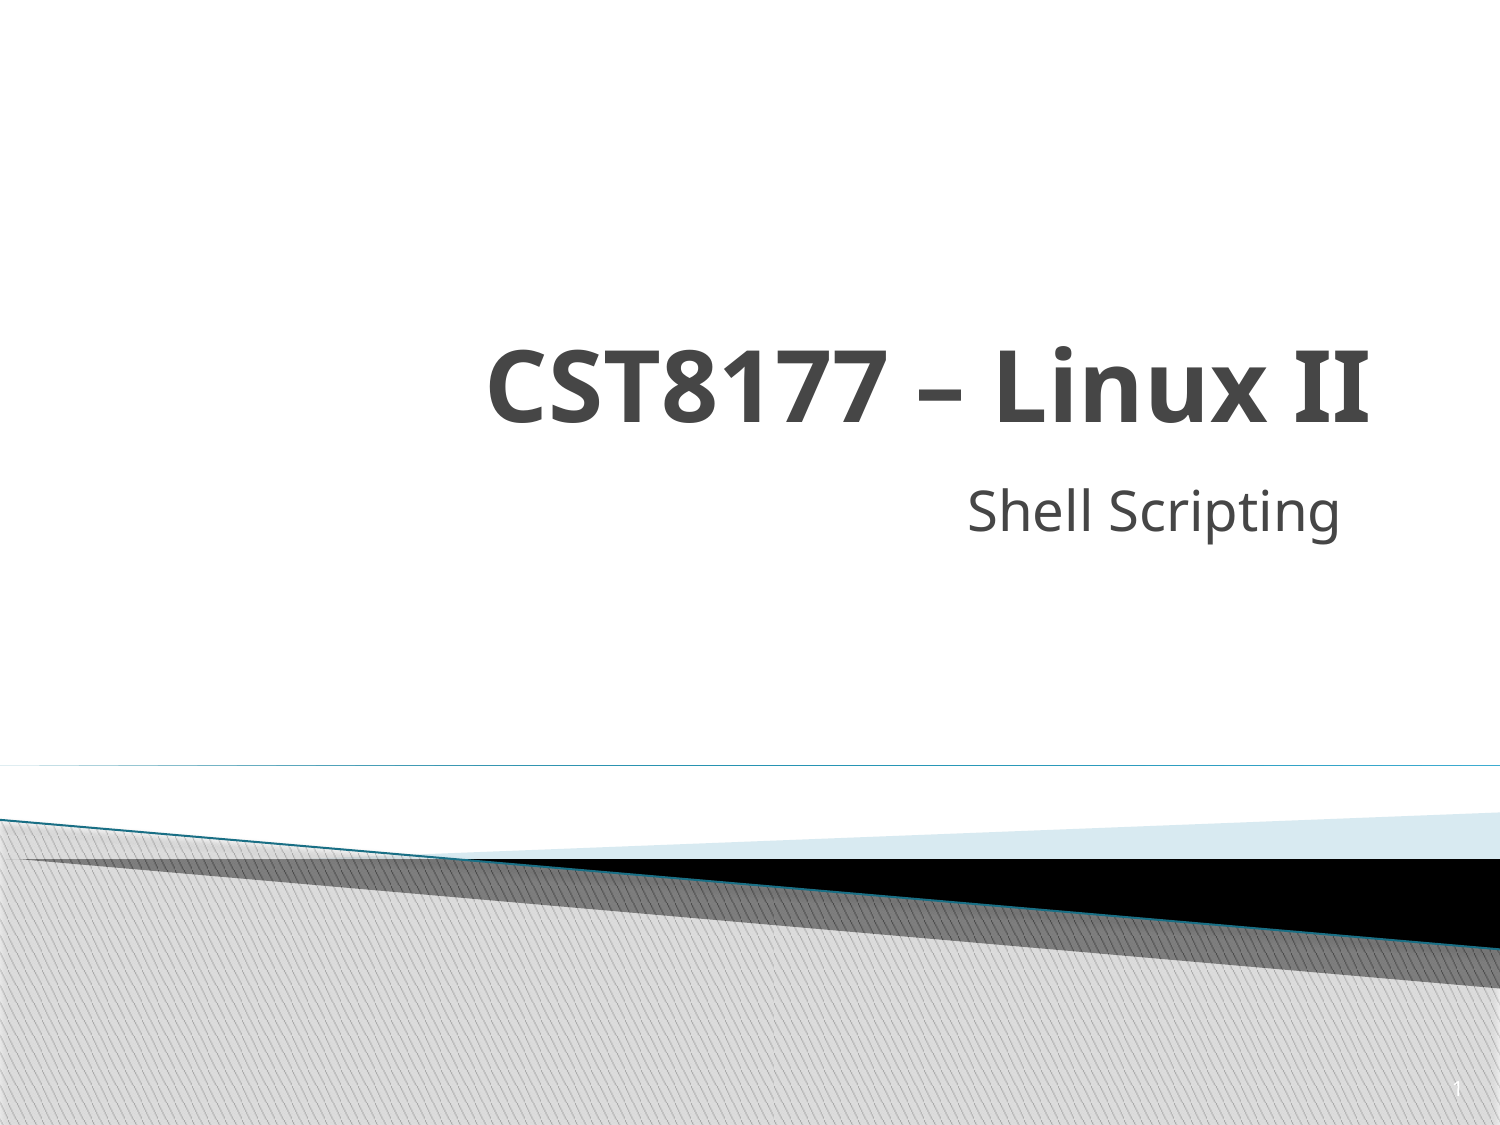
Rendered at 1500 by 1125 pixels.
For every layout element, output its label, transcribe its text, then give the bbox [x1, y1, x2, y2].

title CST8177 – Linux II [112, 149, 1388, 451]
subtitle Shell Scripting [212, 474, 1351, 842]
picture [5, 859, 1500, 989]
slide_number 1 [1418, 1051, 1479, 1112]
